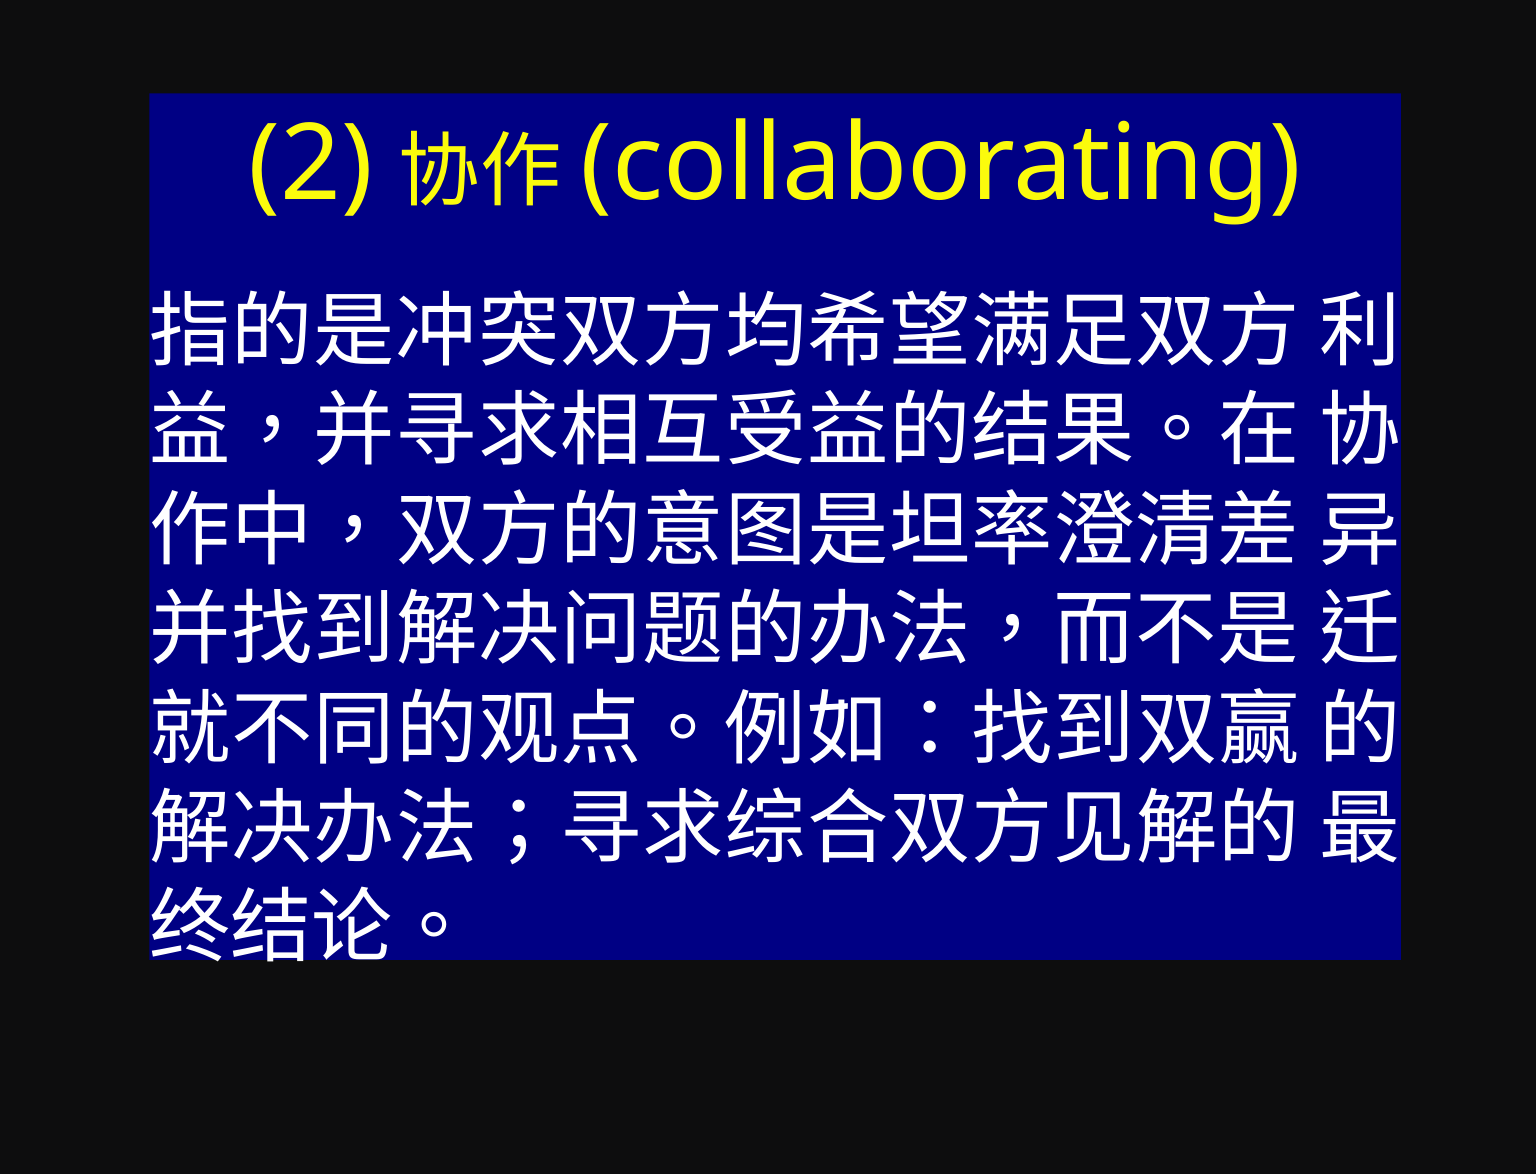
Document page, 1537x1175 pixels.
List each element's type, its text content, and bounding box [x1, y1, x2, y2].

text_box (2)协作(collaborating) 指的是冲突双方均希望满足双方 利益，并寻求相互受益的结果。在 协作中，双方的意图是坦率澄清差 异并找到解决问题的办法，而不是 迁就不同的观点。例如：找到双赢 的解决办法；寻求综合双方见解的 最终结论。 [149, 93, 1401, 960]
